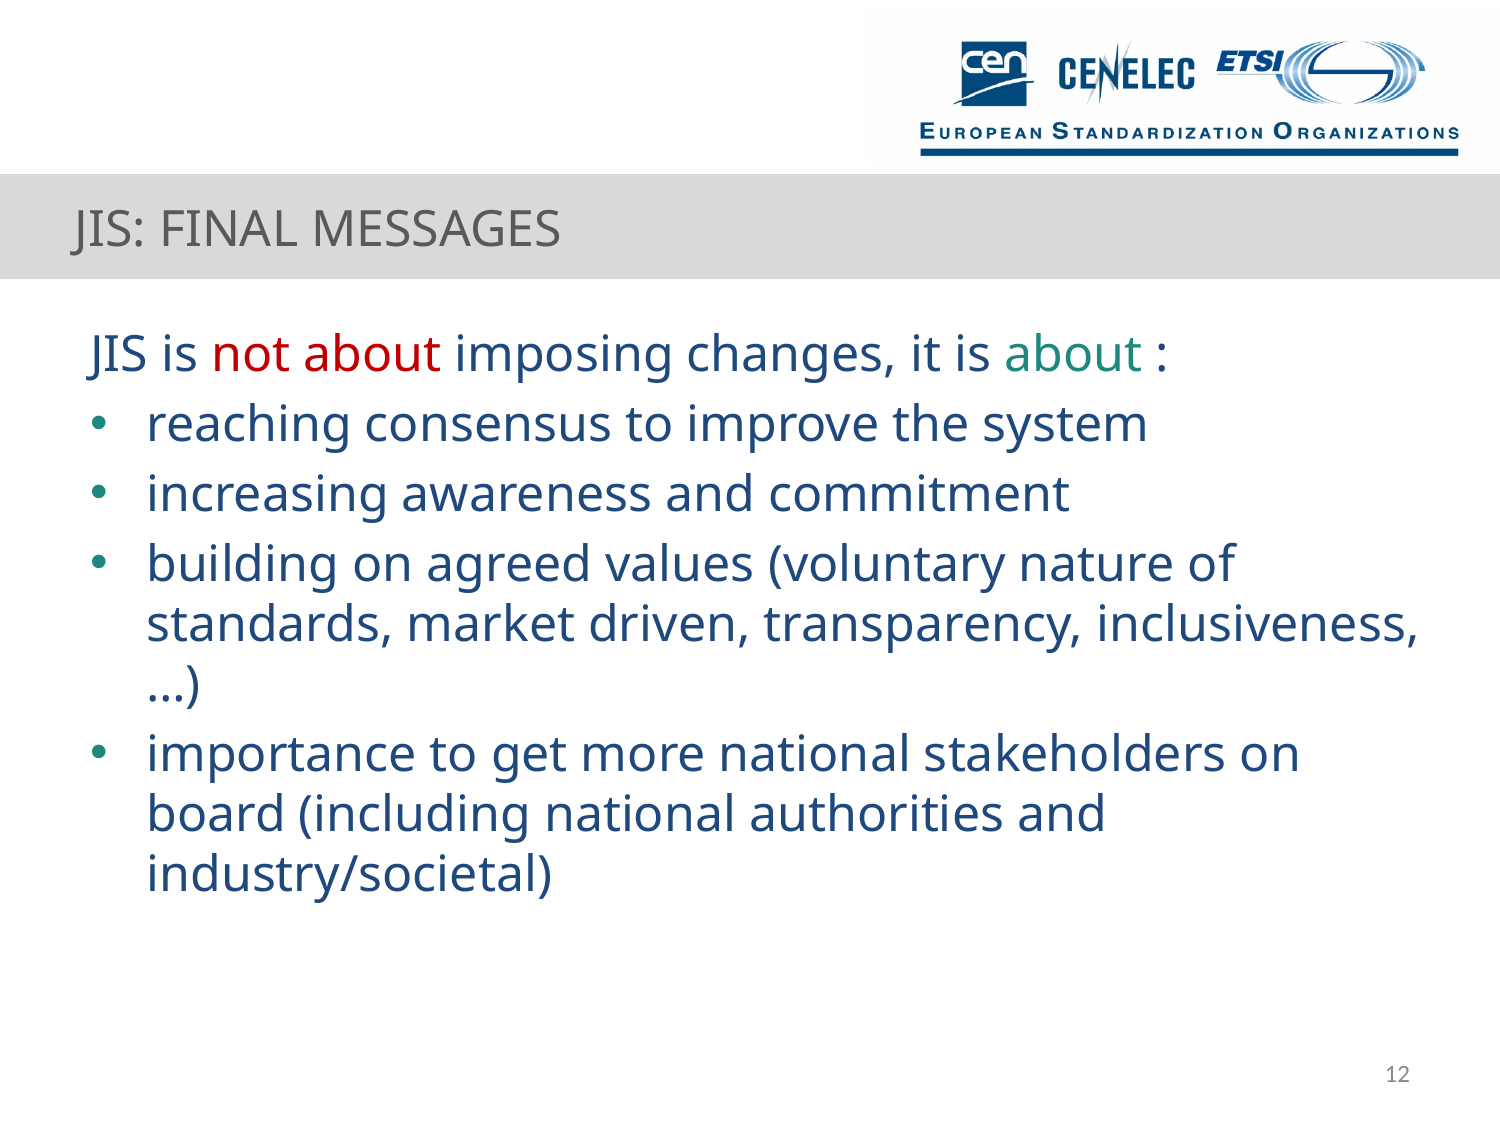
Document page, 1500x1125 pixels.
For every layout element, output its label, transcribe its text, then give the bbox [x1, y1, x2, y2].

picture [867, 4, 1500, 166]
title JIS: FINAL MESSAGES [0, 174, 1500, 279]
list JIS is not about imposing changes, it is about : reaching consensus to improve the system increasing awareness and commitment building on agreed values (voluntary nature of standards, market driven, transparency, inclusiveness,…) importance to get more national stakeholders on board (including national authorities and industry/societal) [75, 314, 1459, 1047]
slide_number 12 [1074, 1047, 1425, 1103]
